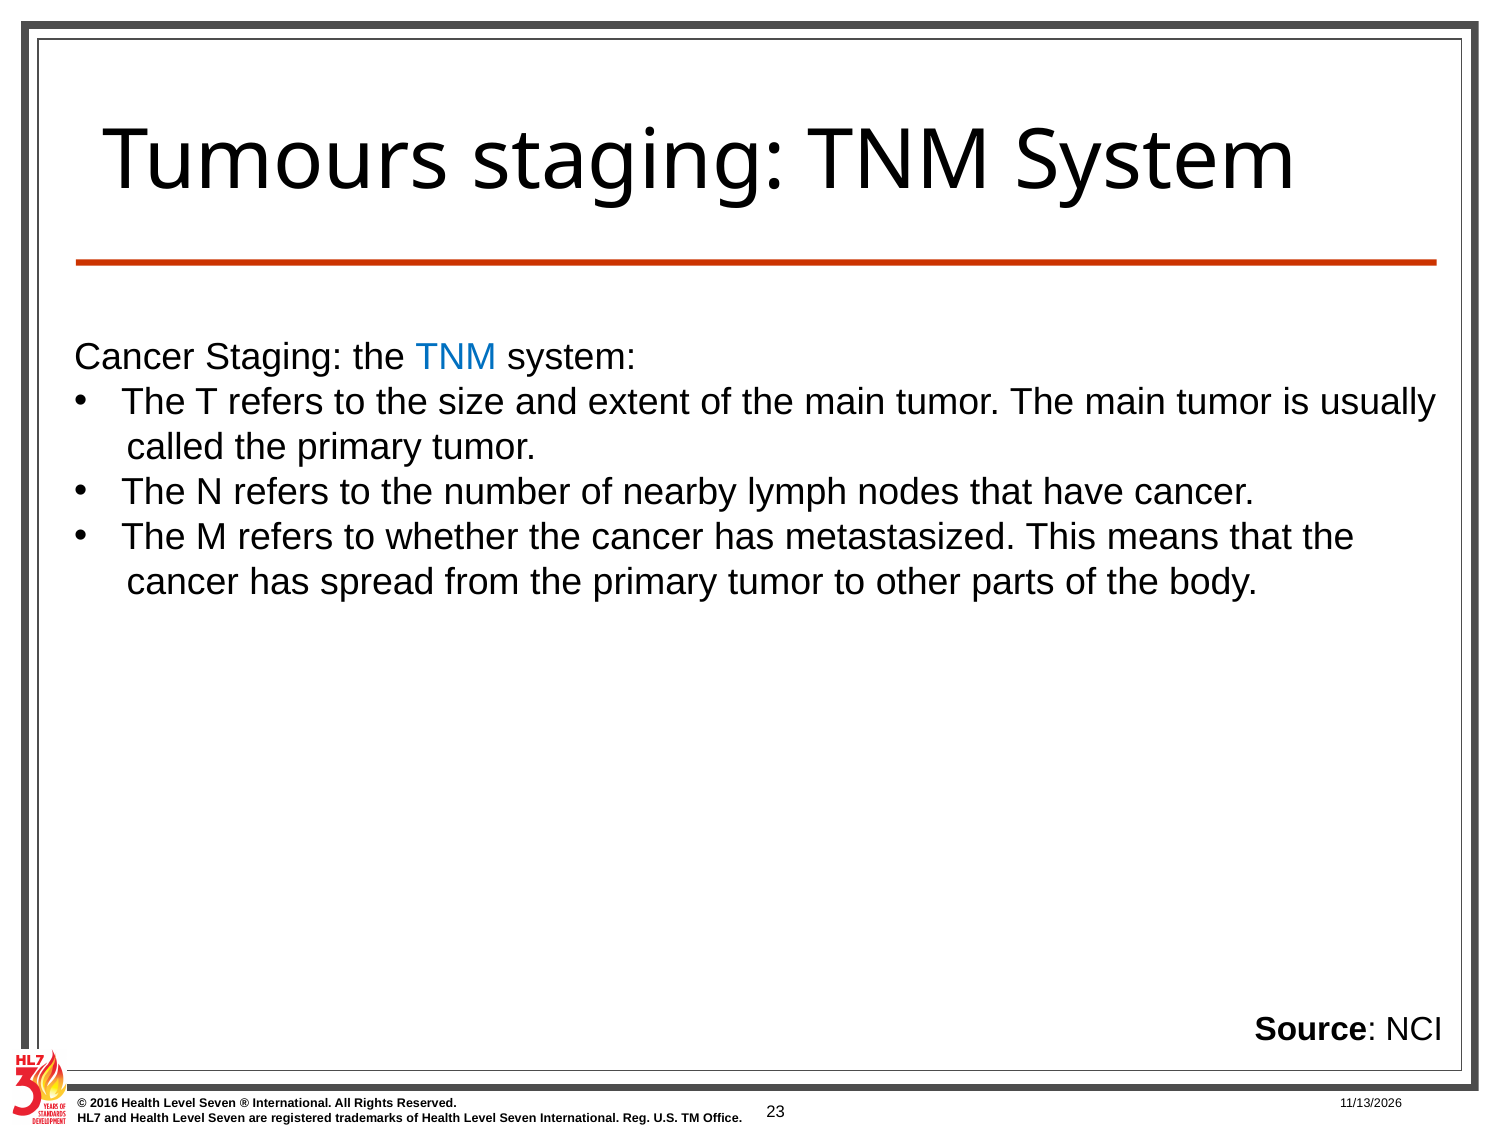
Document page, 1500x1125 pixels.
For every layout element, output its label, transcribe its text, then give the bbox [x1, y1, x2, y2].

text_box Source: NCI [1239, 999, 1459, 1055]
text_box Cancer Staging: the TNM system: The T refers to the size and extent of the main tumor. The main tumor is usually called the primary tumor. The N refers to the number of nearby lymph nodes that have cancer. The M refers to whether the cancer has metastasized. This means that the cancer has spread from the primary tumor to other parts of the body. [59, 324, 1463, 633]
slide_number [1324, 1087, 1463, 1113]
title Tumours staging: TNM System [87, 77, 1426, 213]
picture [12, 1049, 67, 1125]
slide_number 23 [712, 1071, 801, 1125]
